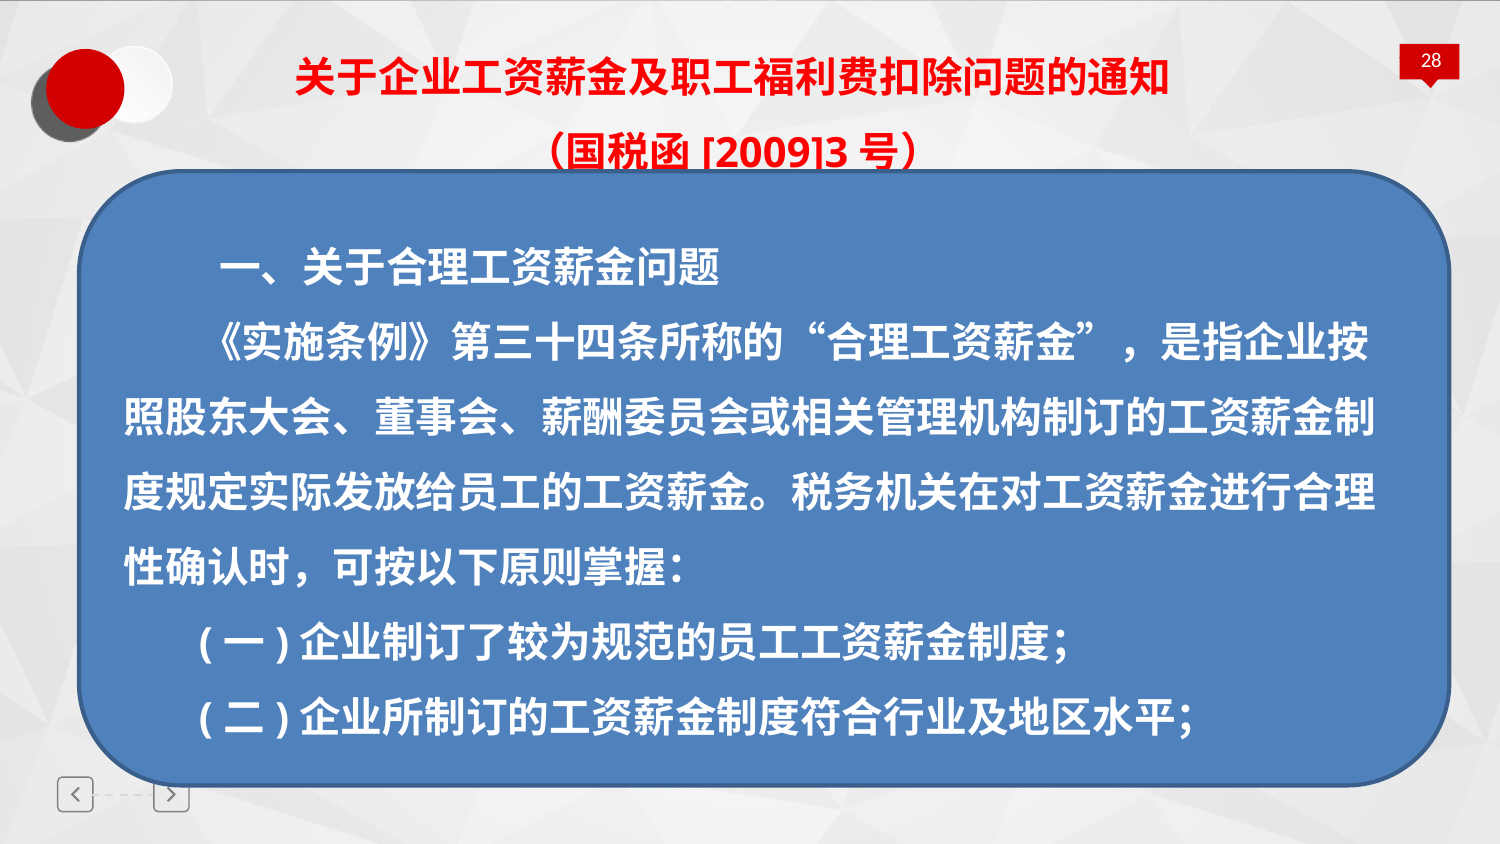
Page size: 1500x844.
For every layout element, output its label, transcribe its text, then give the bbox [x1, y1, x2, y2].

picture [0, 1, 1500, 844]
text_box 一、关于合理工资薪金问题 《实施条例》第三十四条所称的“合理工资薪金”，是指企业按照股东大会、董事会、薪酬委员会或相关管理机构制订的工资薪金制度规定实际发放给员工的工资薪金。税务机关在对工资薪金进行合理性确认时，可按以下原则掌握： (一)企业制订了较为规范的员工工资薪金制度； (二)企业所制订的工资薪金制度符合行业及地区水平； [76, 169, 1452, 788]
title 关于企业工资薪金及职工福利费扣除问题的通知 （国税函[2009]3号） [280, 20, 1187, 169]
